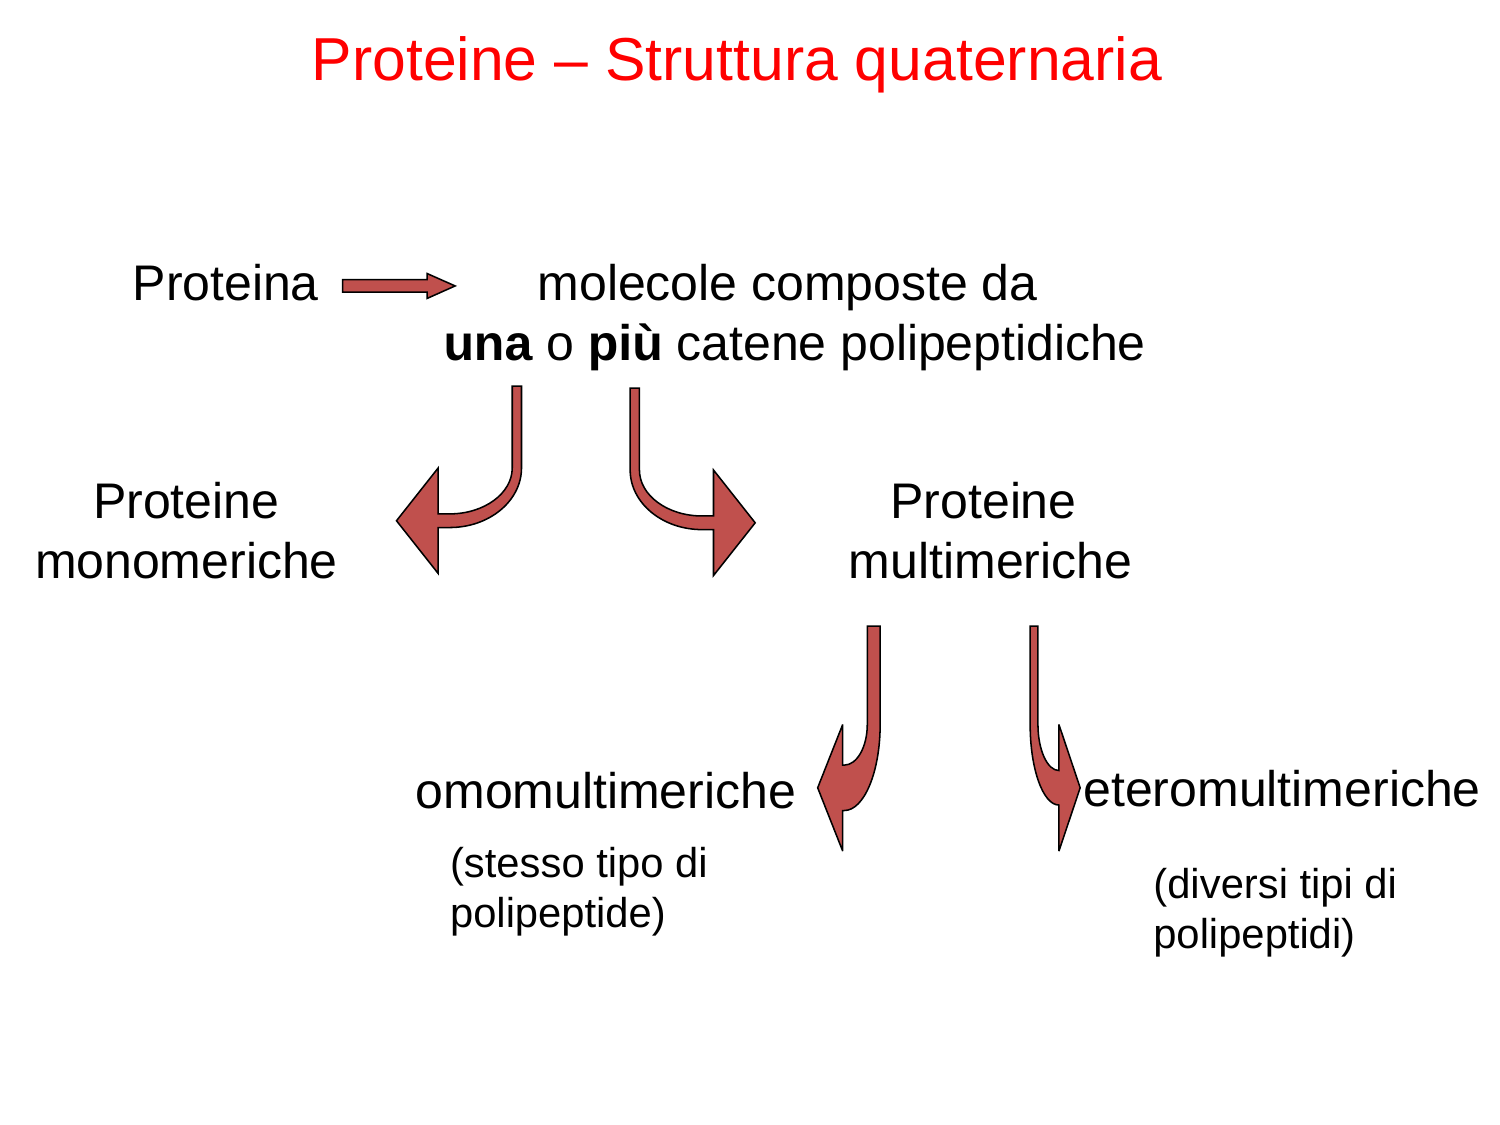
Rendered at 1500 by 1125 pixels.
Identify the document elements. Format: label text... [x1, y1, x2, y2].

text_box (stesso tipo di polipeptide) [435, 828, 723, 944]
text_box [342, 273, 428, 299]
text_box [1030, 626, 1069, 852]
text_box [817, 626, 881, 852]
text_box omomultimeriche [400, 751, 811, 826]
text_box Proteine multimeriche [834, 460, 1147, 596]
text_box (diversi tipi di polipeptidi) [1138, 848, 1412, 964]
text_box Proteina [118, 242, 334, 318]
text_box molecole composte da una o più catene polipeptidiche [428, 242, 1161, 378]
text_box Proteine – Struttura quaternaria [99, 12, 1375, 100]
text_box [396, 386, 522, 574]
text_box [630, 388, 756, 576]
text_box Proteine monomeriche [17, 460, 356, 596]
text_box eteromultimeriche [1068, 748, 1496, 824]
